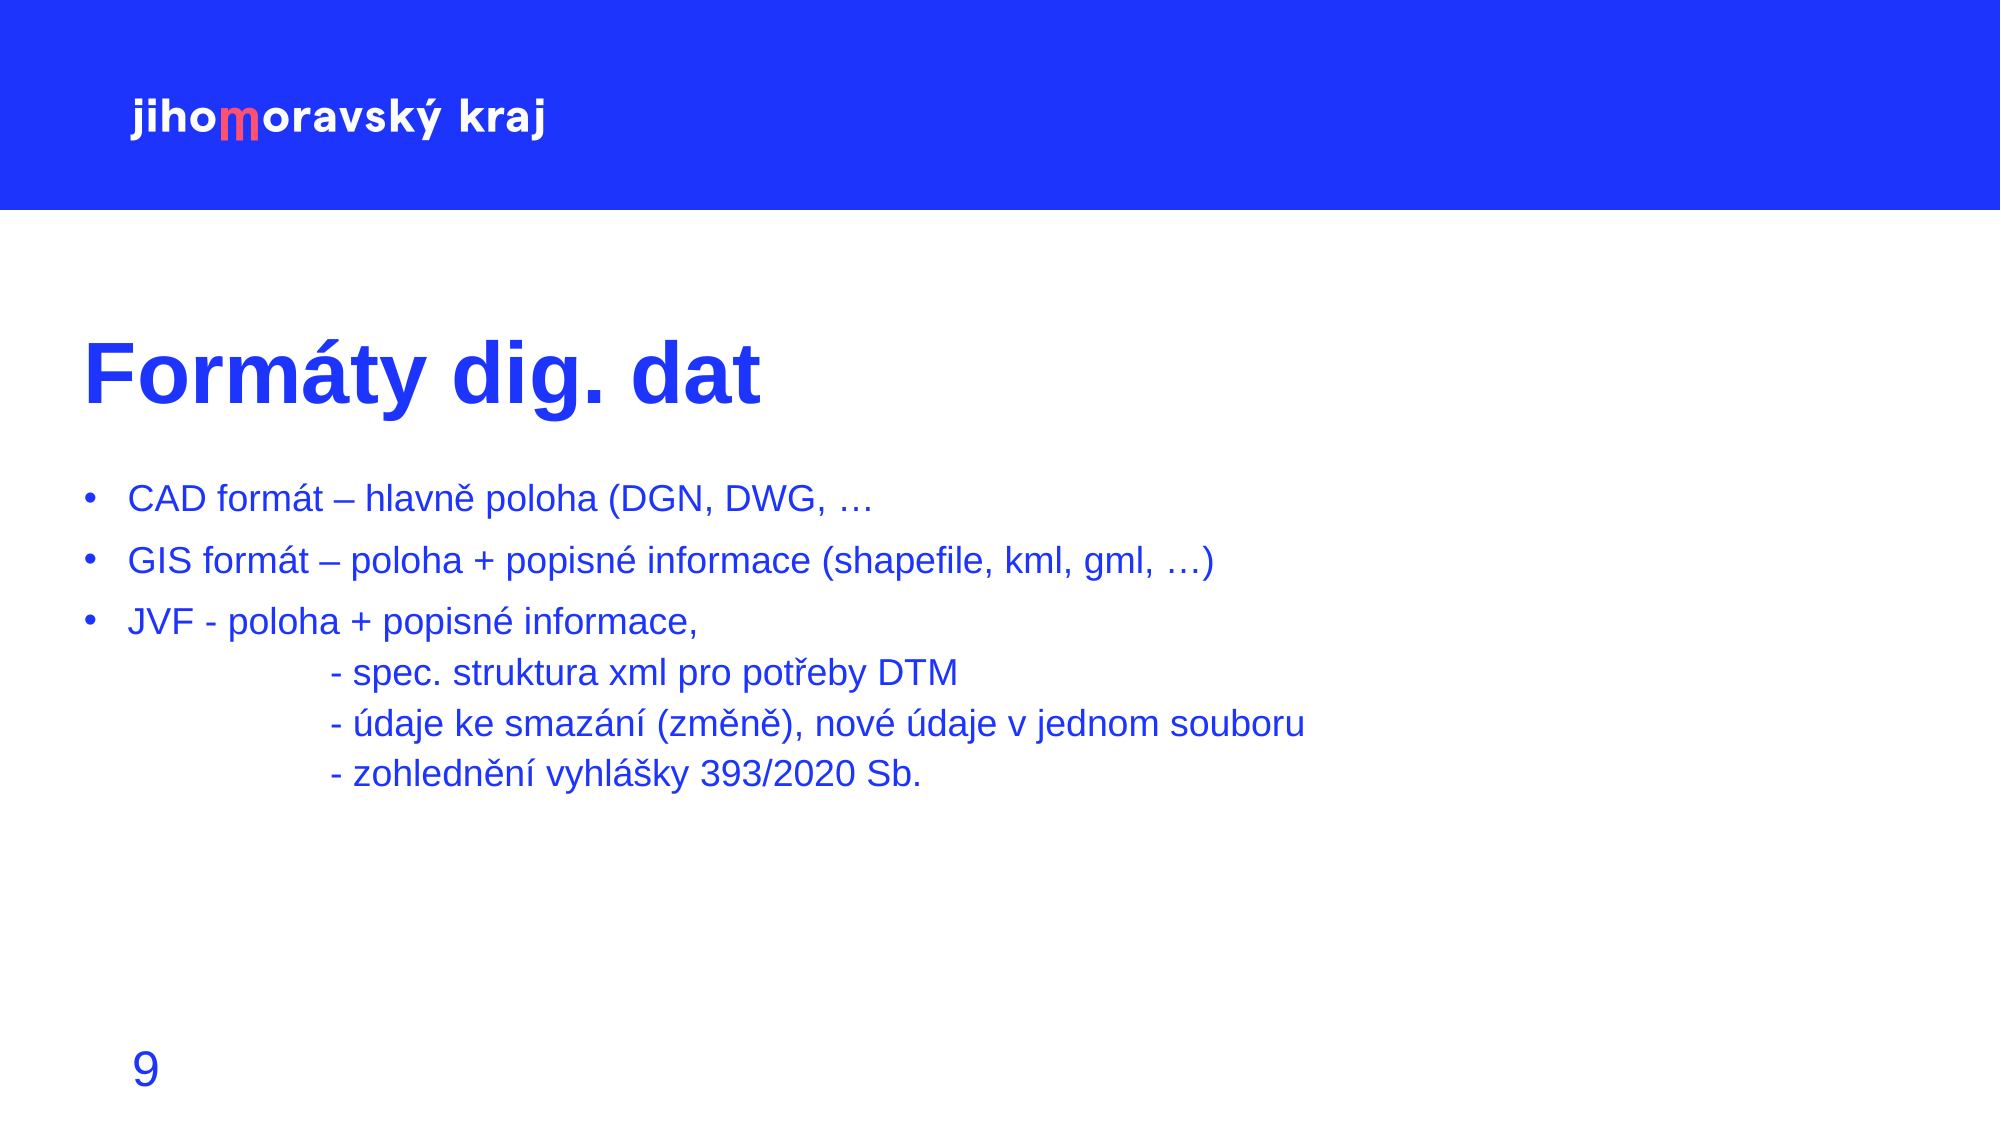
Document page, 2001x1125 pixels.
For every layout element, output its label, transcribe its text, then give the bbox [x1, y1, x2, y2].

list CAD formát – hlavně poloha (DGN, DWG, … GIS formát – poloha + popisné informace (shapefile, kml, gml, …) JVF - poloha + popisné informace, - spec. struktura xml pro potřeby DTM - údaje ke smazání (změně), nové údaje v jednom souboru - zohlednění vyhlášky 393/2020 Sb. [68, 471, 1863, 1008]
title Formáty dig. dat [68, 320, 1863, 431]
picture [0, 0, 2000, 210]
